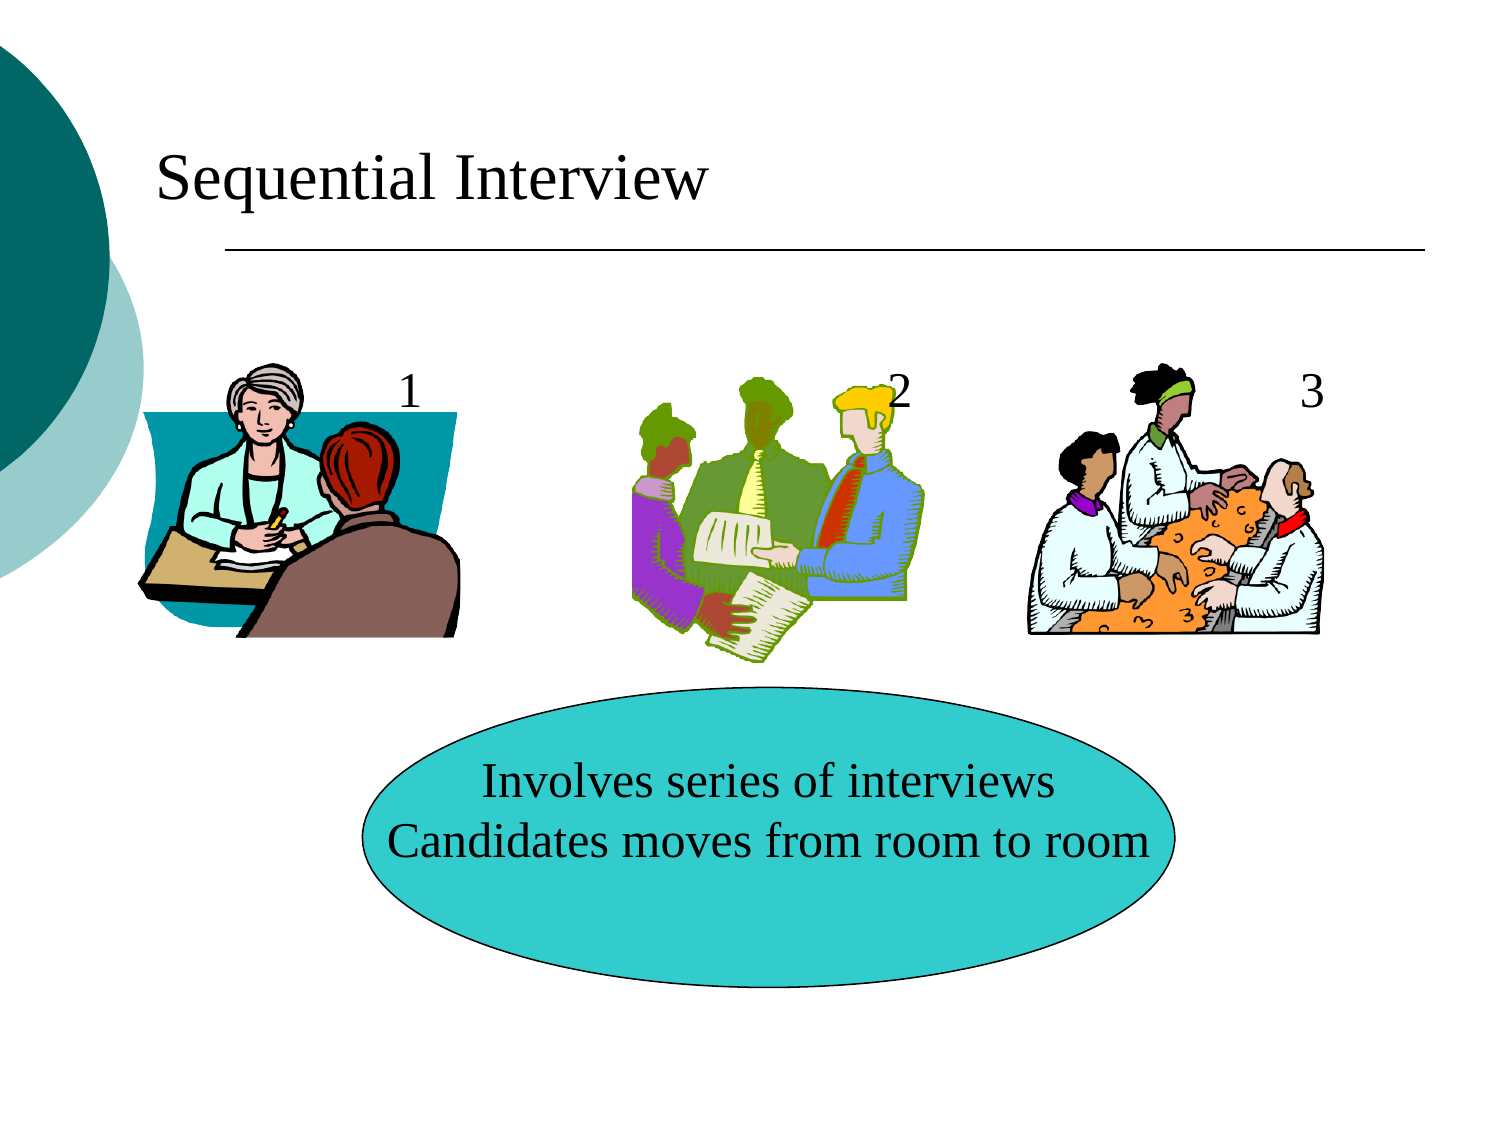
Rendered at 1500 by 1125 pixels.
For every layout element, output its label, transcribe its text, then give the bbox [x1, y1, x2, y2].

text_box [632, 377, 925, 663]
text_box 2 [885, 355, 915, 418]
title Sequential Interview [153, 130, 713, 321]
text_box [1027, 363, 1325, 635]
text_box [137, 363, 461, 638]
text_box 1 [395, 355, 425, 418]
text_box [361, 686, 1176, 989]
text_box 3 [1297, 355, 1327, 418]
